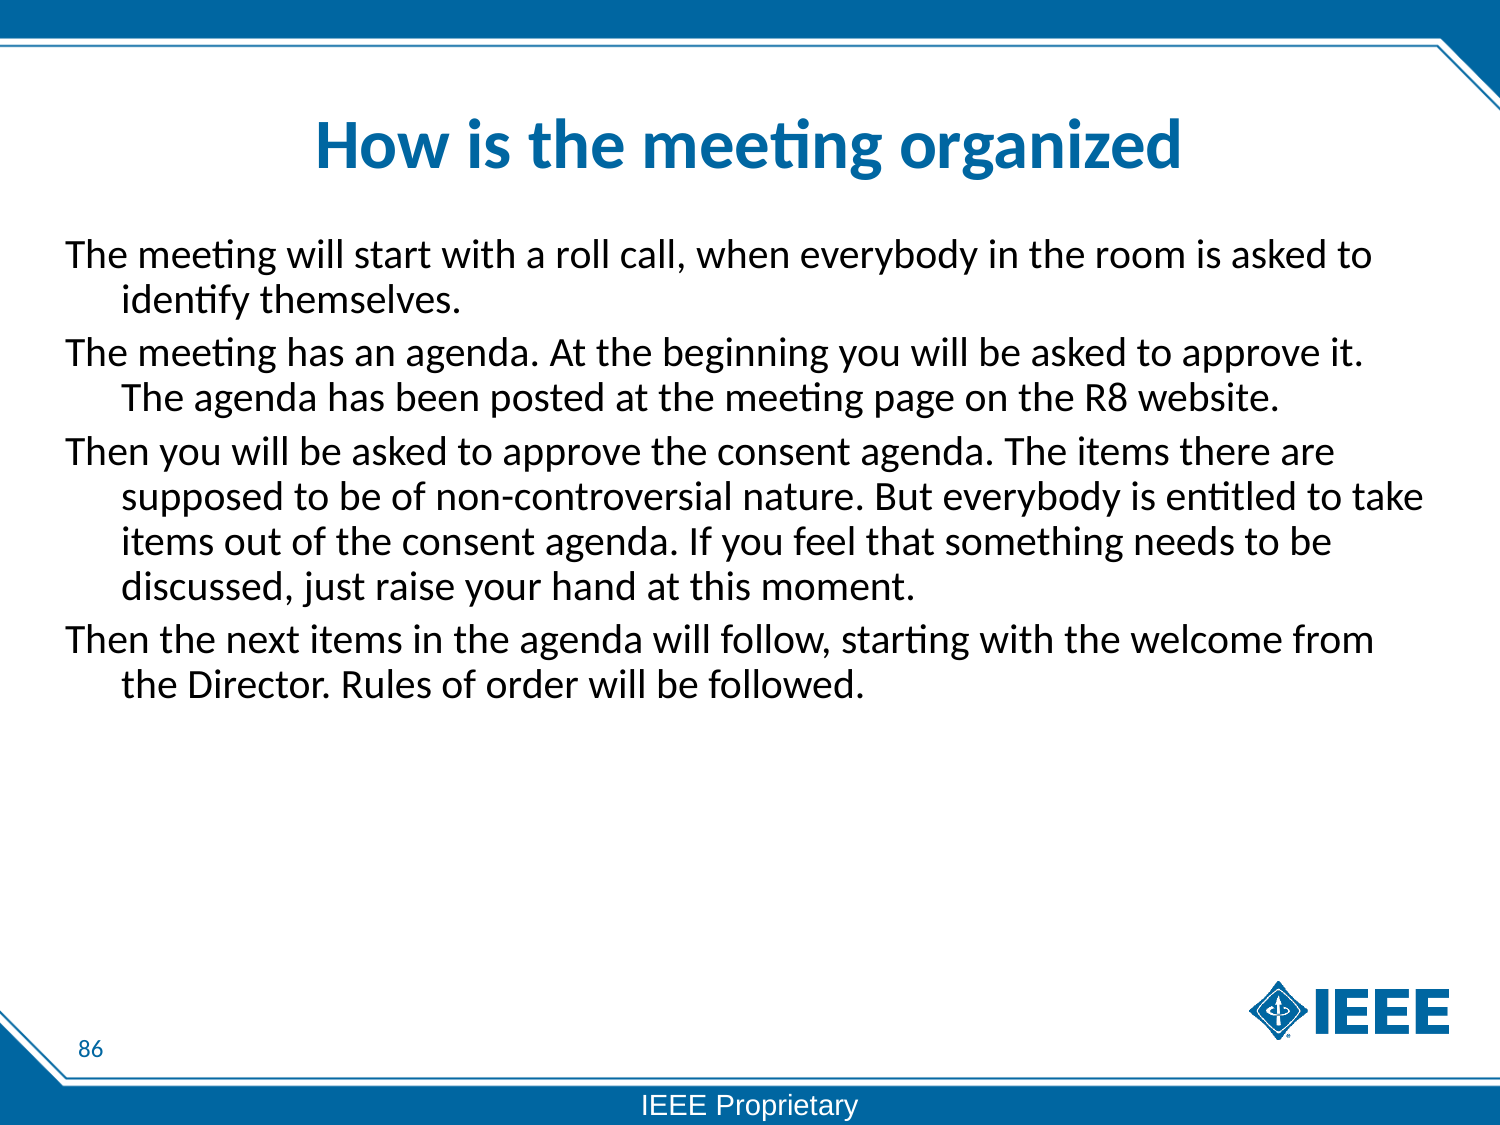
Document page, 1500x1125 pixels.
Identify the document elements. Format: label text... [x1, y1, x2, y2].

title How is the meeting organized [112, 99, 1388, 224]
slide_number 86 [63, 1017, 143, 1078]
picture [0, 988, 1500, 1125]
list The meeting will start with a roll call, when everybody in the room is asked to identify themselves. The meeting has an agenda. At the beginning you will be asked to approve it. The agenda has been posted at the meeting page on the R8 website. Then you will be asked to approve the consent agenda. The items there are supposed to be of non-controversial nature. But everybody is entitled to take items out of the consent agenda. If you feel that something needs to be discussed, just raise your hand at this moment. Then the next items in the agenda will follow, starting with the welcome from the Director. Rules of order will be followed. [50, 224, 1450, 988]
picture [0, 0, 1500, 115]
